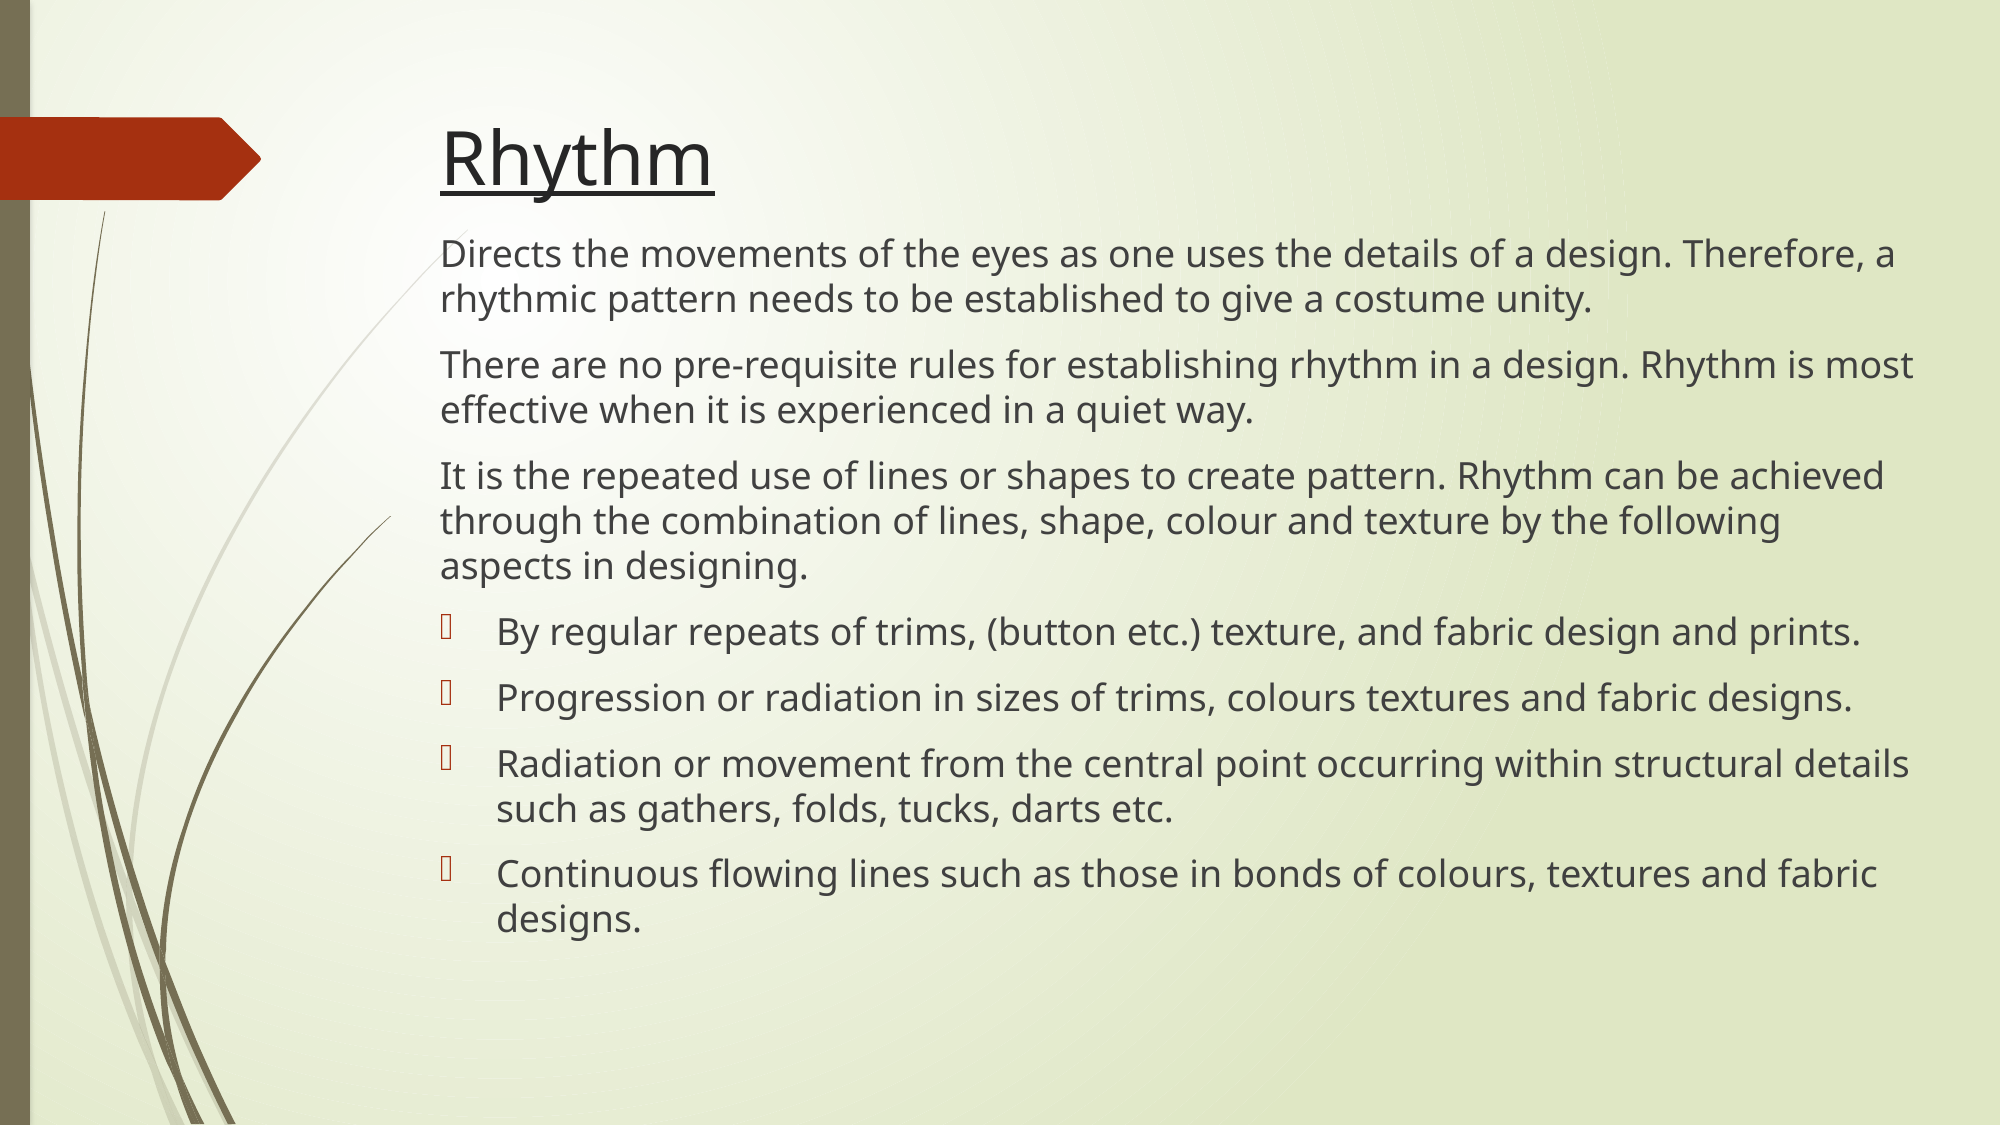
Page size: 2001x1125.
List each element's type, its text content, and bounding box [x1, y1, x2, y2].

title Rhythm [425, 102, 1888, 222]
list Directs the movements of the eyes as one uses the details of a design. Therefore, a rhythmic pattern needs to be established to give a costume unity. There are no pre-requisite rules for establishing rhythm in a design. Rhythm is most effective when it is experienced in a quiet way. It is the repeated use of lines or shapes to create pattern. Rhythm can be achieved through the combination of lines, shape, colour and texture by the following aspects in designing. By regular repeats of trims, (button etc.) texture, and fabric design and prints. Progression or radiation in sizes of trims, colours textures and fabric designs. Radiation or movement from the central point occurring within structural details such as gathers, folds, tucks, darts etc. Continuous flowing lines such as those in bonds of colours, textures and fabric designs. [424, 222, 1938, 1052]
